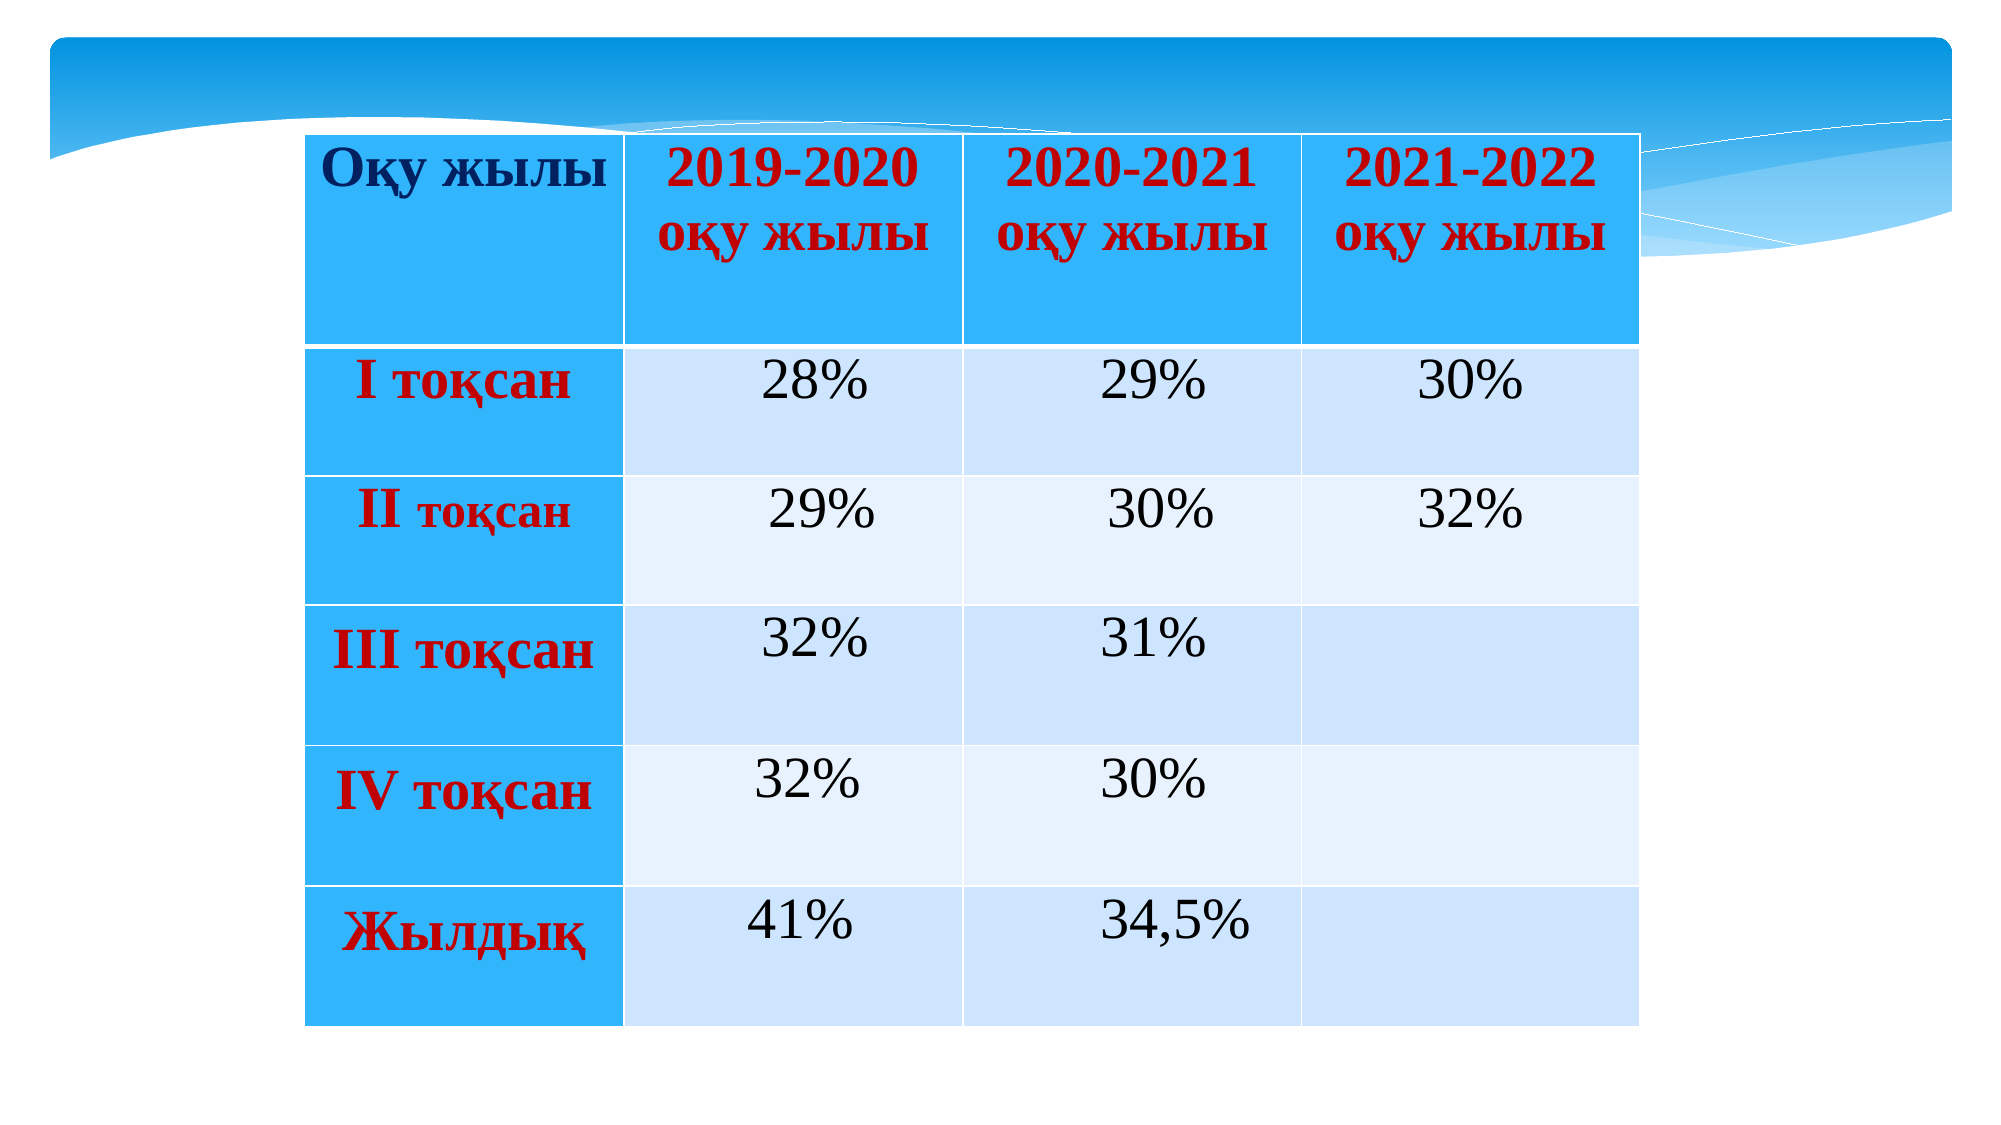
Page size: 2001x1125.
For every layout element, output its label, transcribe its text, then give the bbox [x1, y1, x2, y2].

table_cell І тоқсан [305, 349, 623, 475]
table_cell 29% [625, 477, 962, 604]
table_cell 29% [964, 349, 1301, 475]
table_cell 41% [625, 887, 962, 1026]
table_header Оқу жылы [305, 135, 623, 344]
table_cell 32% [1302, 477, 1639, 604]
table_cell 32% [625, 746, 962, 885]
table_header 2021-2022 оқу жылы [1302, 135, 1639, 344]
table_cell 30% [1302, 349, 1639, 475]
table_header 2019-2020 оқу жылы [625, 135, 962, 344]
table_cell [1302, 746, 1639, 885]
table_cell ІІІ тоқсан [305, 606, 623, 745]
table_cell 34,5% [964, 887, 1301, 1026]
table_cell 32% [625, 606, 962, 745]
table_cell 30% [964, 746, 1301, 885]
table_cell 28% [625, 349, 962, 475]
table_cell [1302, 606, 1639, 745]
table_cell 31% [964, 606, 1301, 745]
table_cell Жылдық [305, 887, 623, 1026]
table_cell 30% [964, 477, 1301, 604]
table_cell [1302, 887, 1639, 1026]
table_cell ІІ тоқсан [305, 477, 623, 604]
table_cell ІV тоқсан [305, 746, 623, 885]
table_header 2020-2021 оқу жылы [964, 135, 1301, 344]
